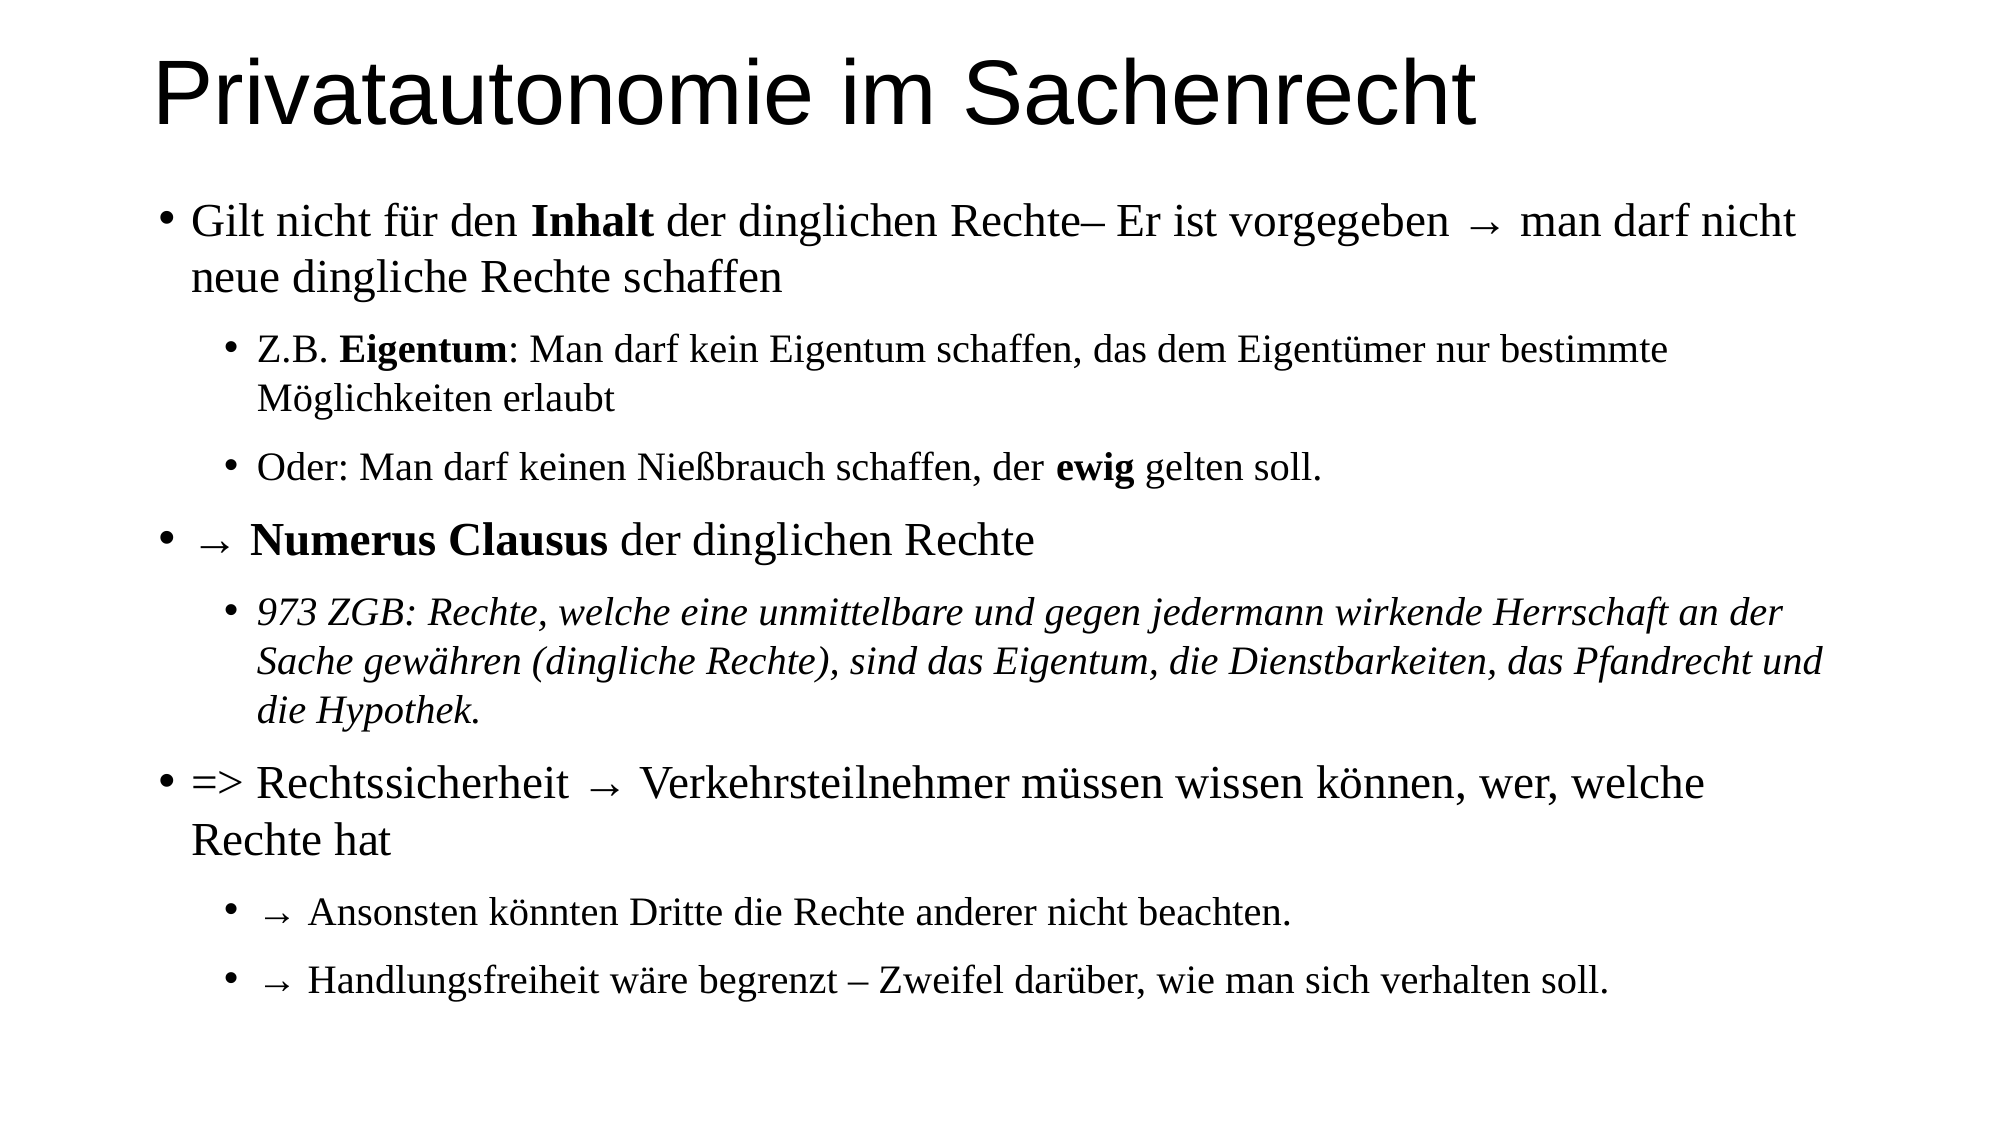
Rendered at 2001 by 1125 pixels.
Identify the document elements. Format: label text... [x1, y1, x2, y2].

list Gilt nicht für den Inhalt der dinglichen Rechte– Er ist vorgegeben → man darf nicht neue dingliche Rechte schaffen Z.B. Eigentum: Man darf kein Eigentum schaffen, das dem Eigentümer nur bestimmte Möglichkeiten erlaubt Oder: Man darf keinen Nießbrauch schaffen, der ewig gelten soll. → Numerus Clausus der dinglichen Rechte 973 ZGB: Rechte, welche eine unmittelbare und gegen jedermann wirkende Herrschaft an der Sache gewähren (dingliche Rechte), sind das Eigentum, die Dienstbarkeiten, das Pfandrecht und die Hypothek. => Rechtssicherheit → Verkehrsteilnehmer müssen wissen können, wer, welche Rechte hat → Ansonsten könnten Dritte die Rechte anderer nicht beachten. → Handlungsfreiheit wäre begrenzt – Zweifel darüber, wie man sich verhalten soll. [143, 181, 1852, 1014]
title Privatautonomie im Sachenrecht [137, 36, 1863, 153]
